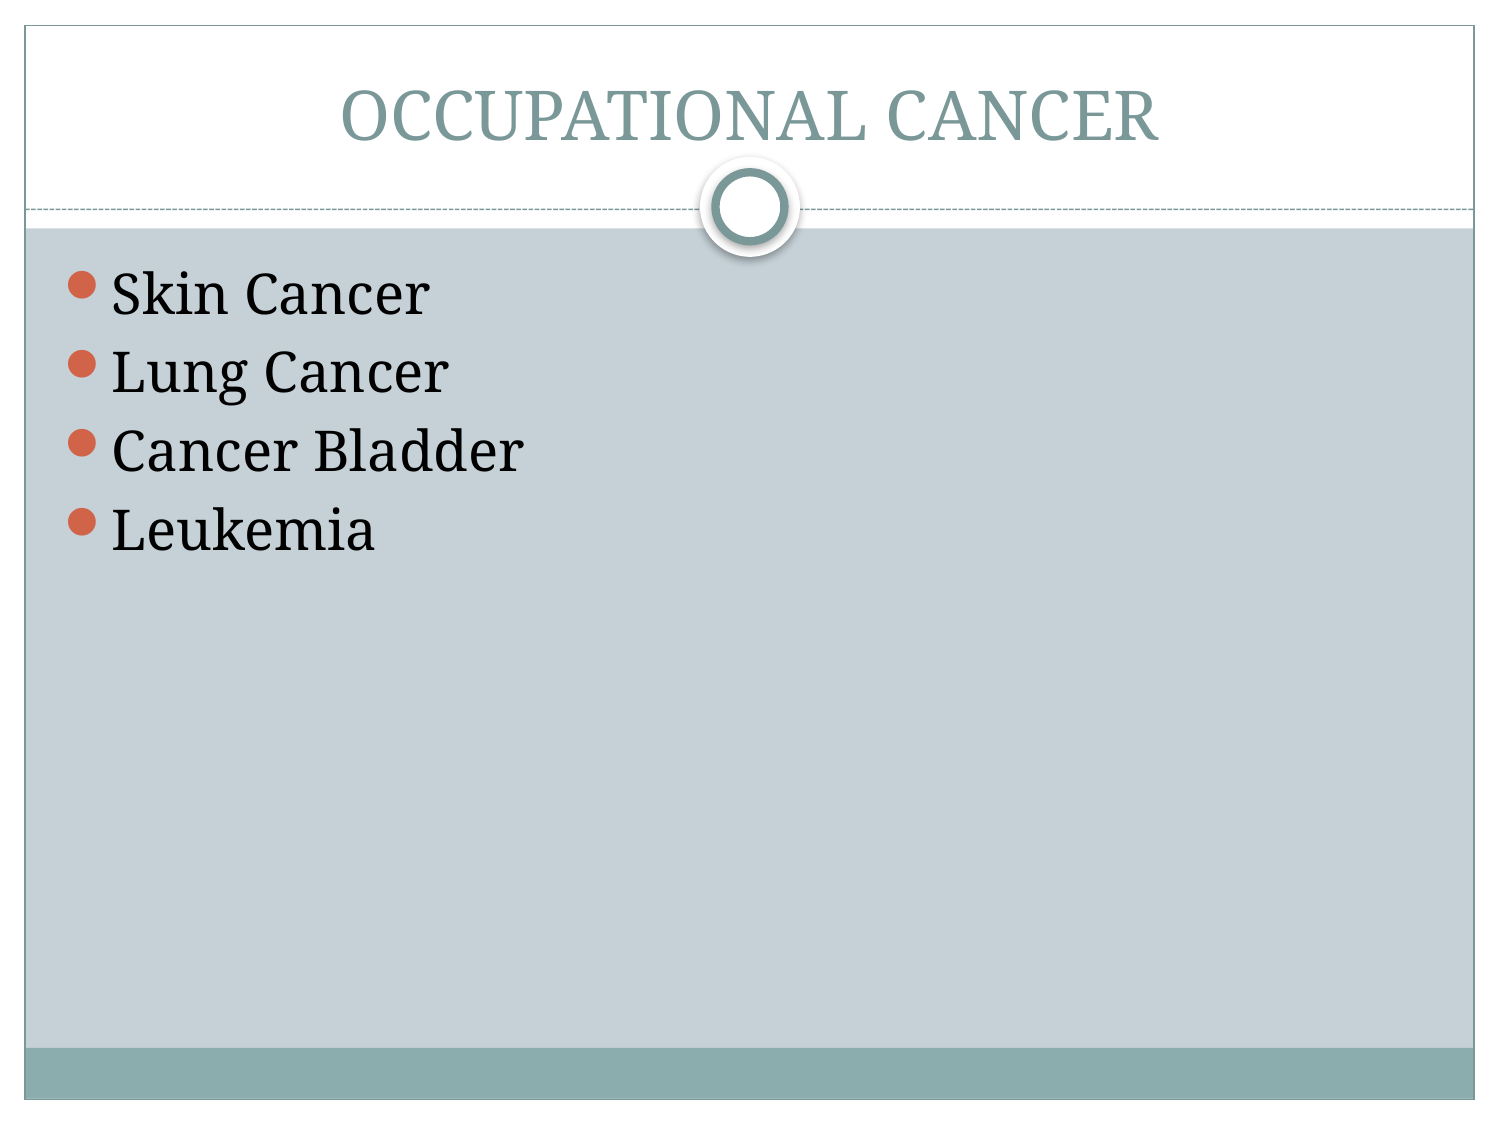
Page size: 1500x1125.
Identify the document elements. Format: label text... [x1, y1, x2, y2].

list Skin Cancer Lung Cancer Cancer Bladder Leukemia [49, 250, 1445, 1001]
title OCCUPATIONAL CANCER [49, 37, 1450, 162]
